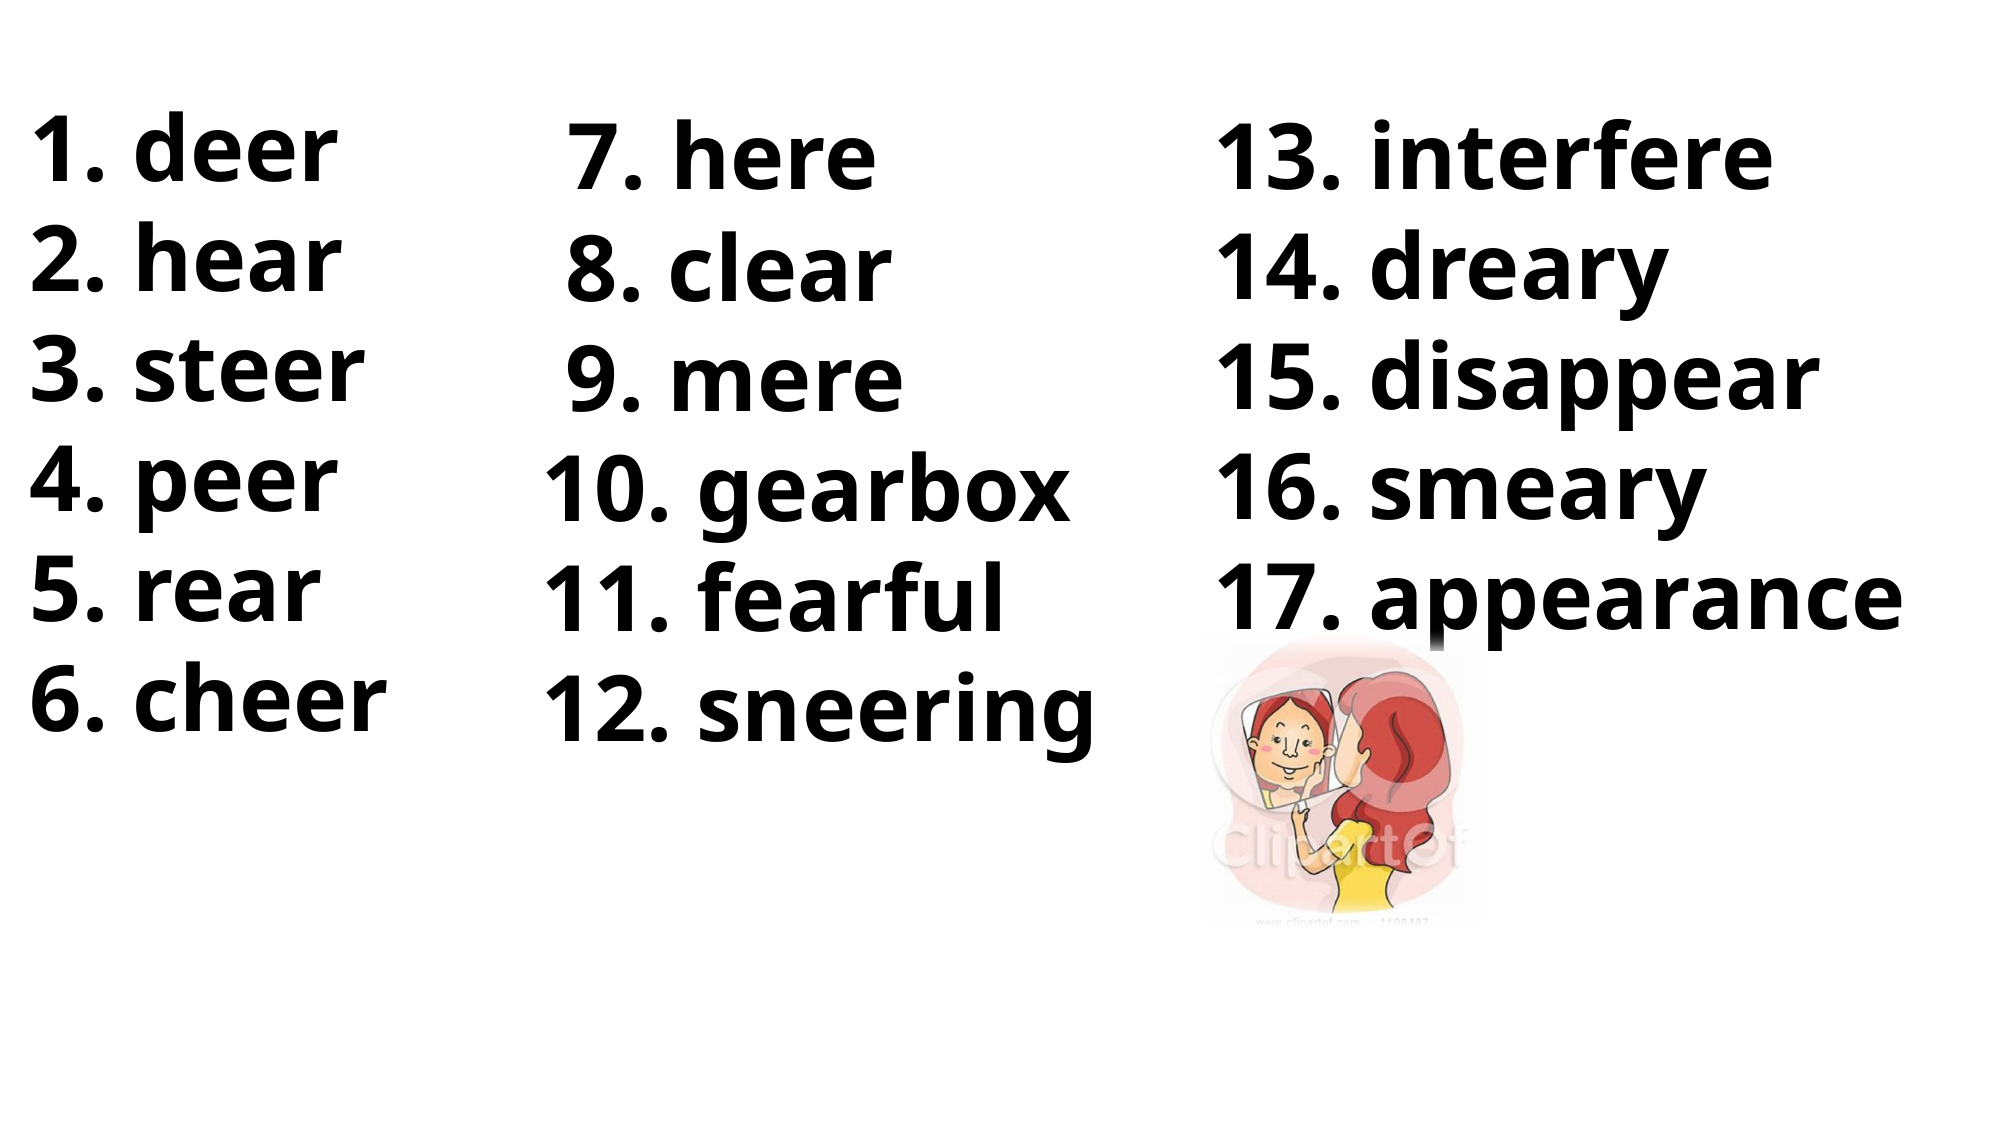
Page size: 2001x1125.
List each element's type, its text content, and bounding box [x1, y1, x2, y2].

text_box deer hear steer peer rear cheer [14, 82, 527, 802]
picture [1198, 628, 1487, 929]
text_box 13. interfere 14. dreary 15. disappear 16. smeary 17. appearance [1199, 90, 2000, 700]
text_box 7. here 8. clear 9. mere 10. gearbox 11. fearful 12. sneering [527, 82, 1199, 812]
